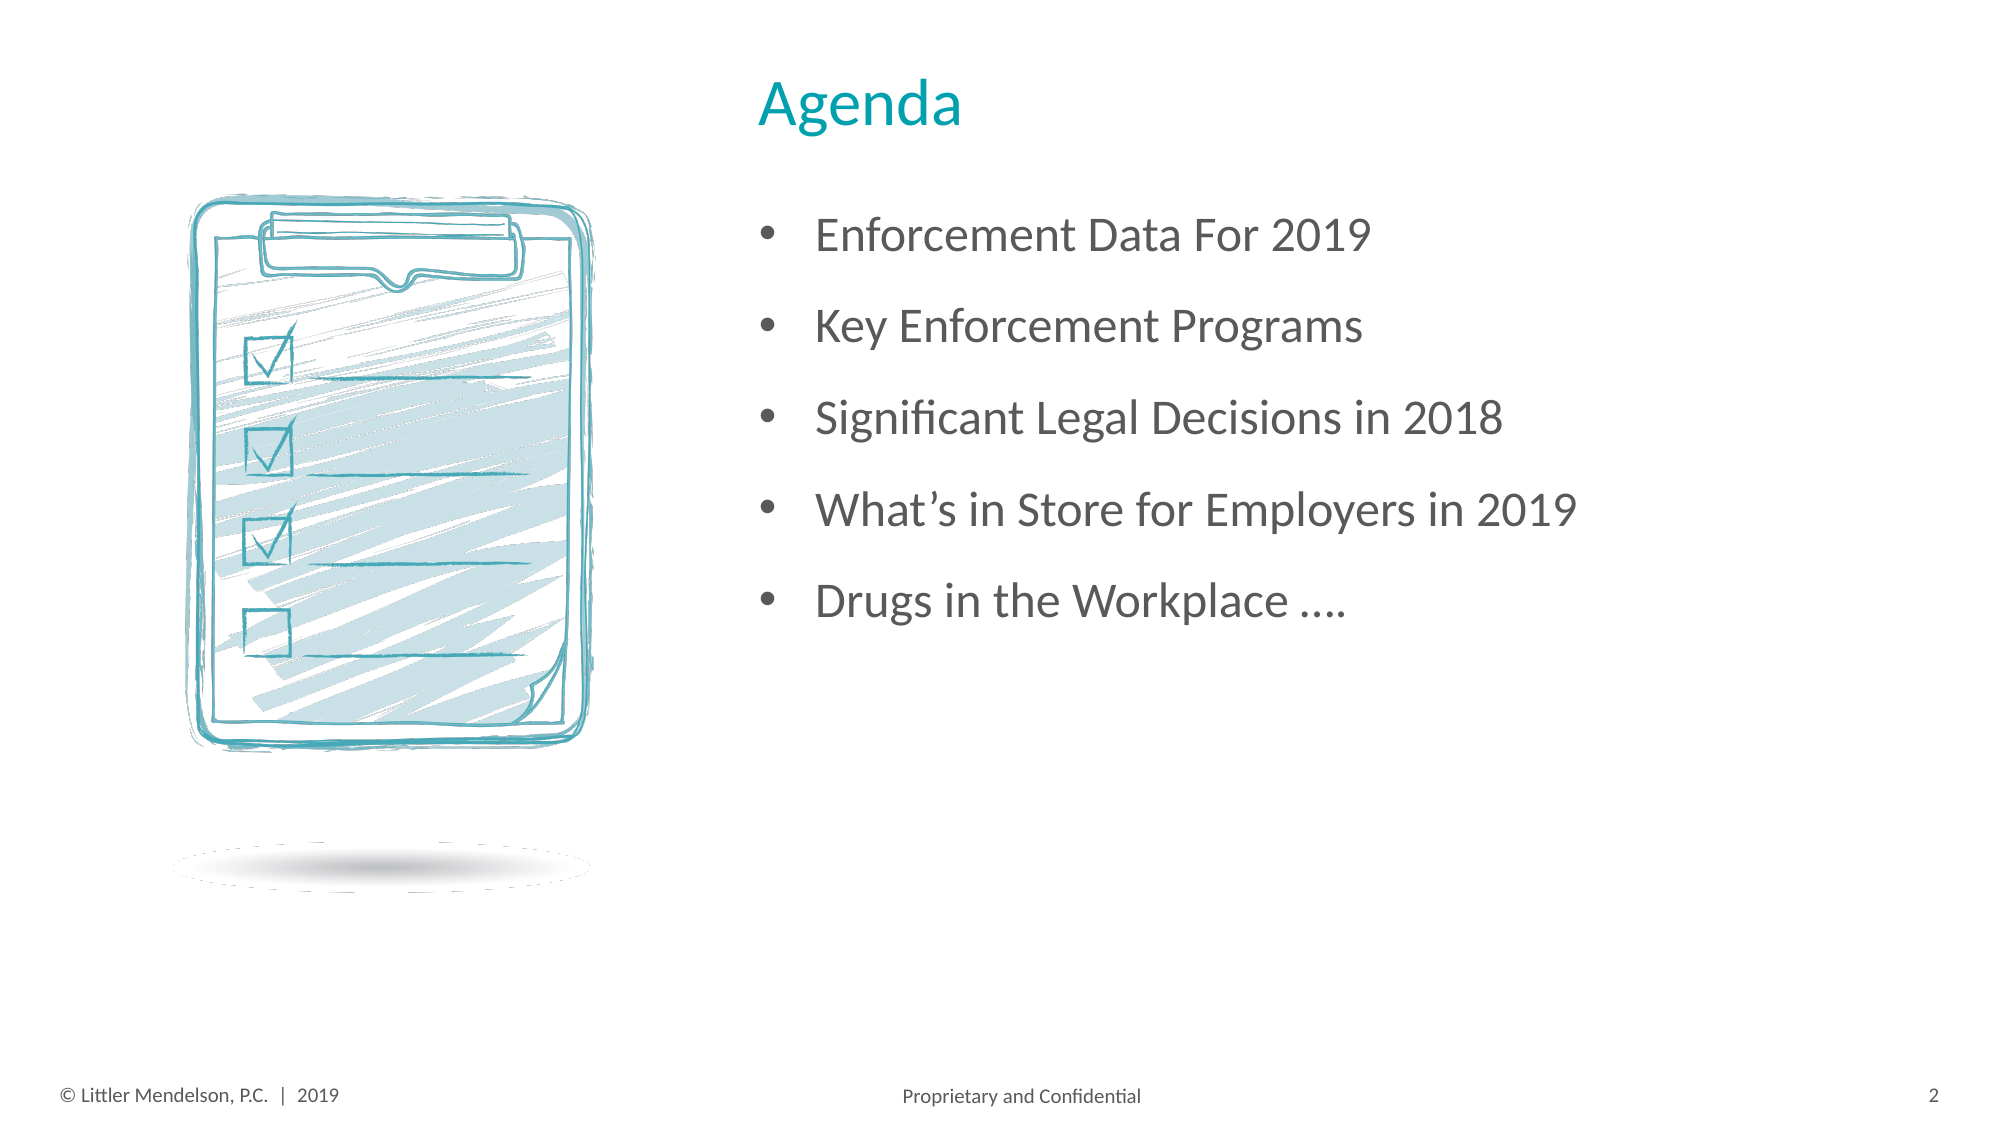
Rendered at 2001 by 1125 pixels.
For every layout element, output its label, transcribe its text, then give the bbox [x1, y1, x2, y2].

picture [67, 121, 695, 826]
picture [172, 841, 590, 893]
list Enforcement Data For 2019 Key Enforcement Programs Significant Legal Decisions in 2018 What’s in Store for Employers in 2019 Drugs in the Workplace …. [744, 200, 1955, 1043]
slide_number 2 [1487, 1074, 1955, 1113]
